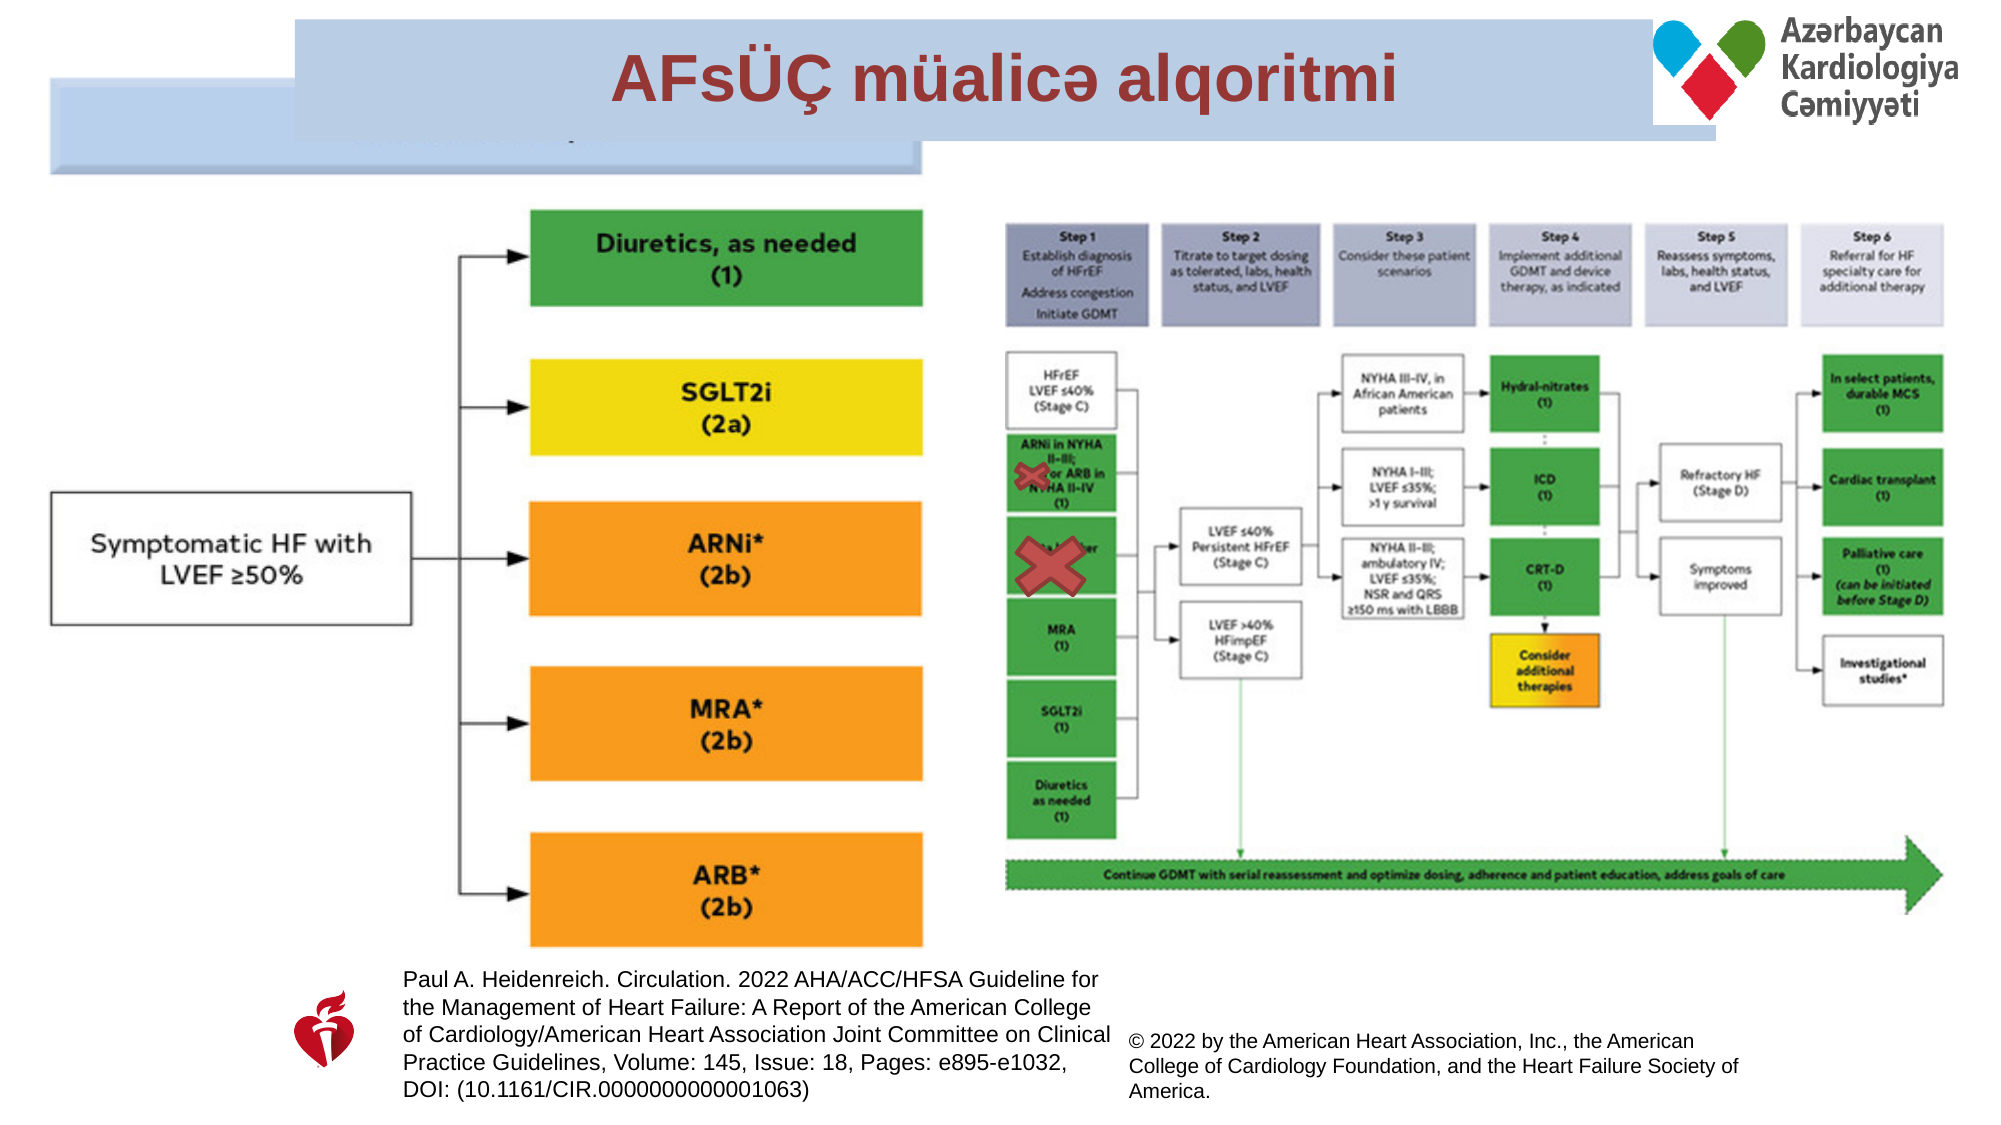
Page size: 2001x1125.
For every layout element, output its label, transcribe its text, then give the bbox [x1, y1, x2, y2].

picture [1005, 222, 1946, 916]
text_box Paul A. Heidenreich. Circulation. 2022 AHA/ACC/HFSA Guideline for the Management of Heart Failure: A Report of the American College of Cardiology/American Heart Association Joint Committee on Clinical Practice Guidelines, Volume: 145, Issue: 18, Pages: e895-e1032, DOI: (10.1161/CIR.0000000000001063) [395, 914, 1118, 1110]
text_box © 2022 by the American Heart Association, Inc., the American College of Cardiology Foundation, and the Heart Failure Society of America. [1118, 923, 1750, 1110]
picture [47, 77, 927, 949]
picture [1652, 16, 1958, 125]
picture [294, 989, 355, 1069]
title AFsÜÇ müalicə alqoritmi [294, 19, 1716, 142]
